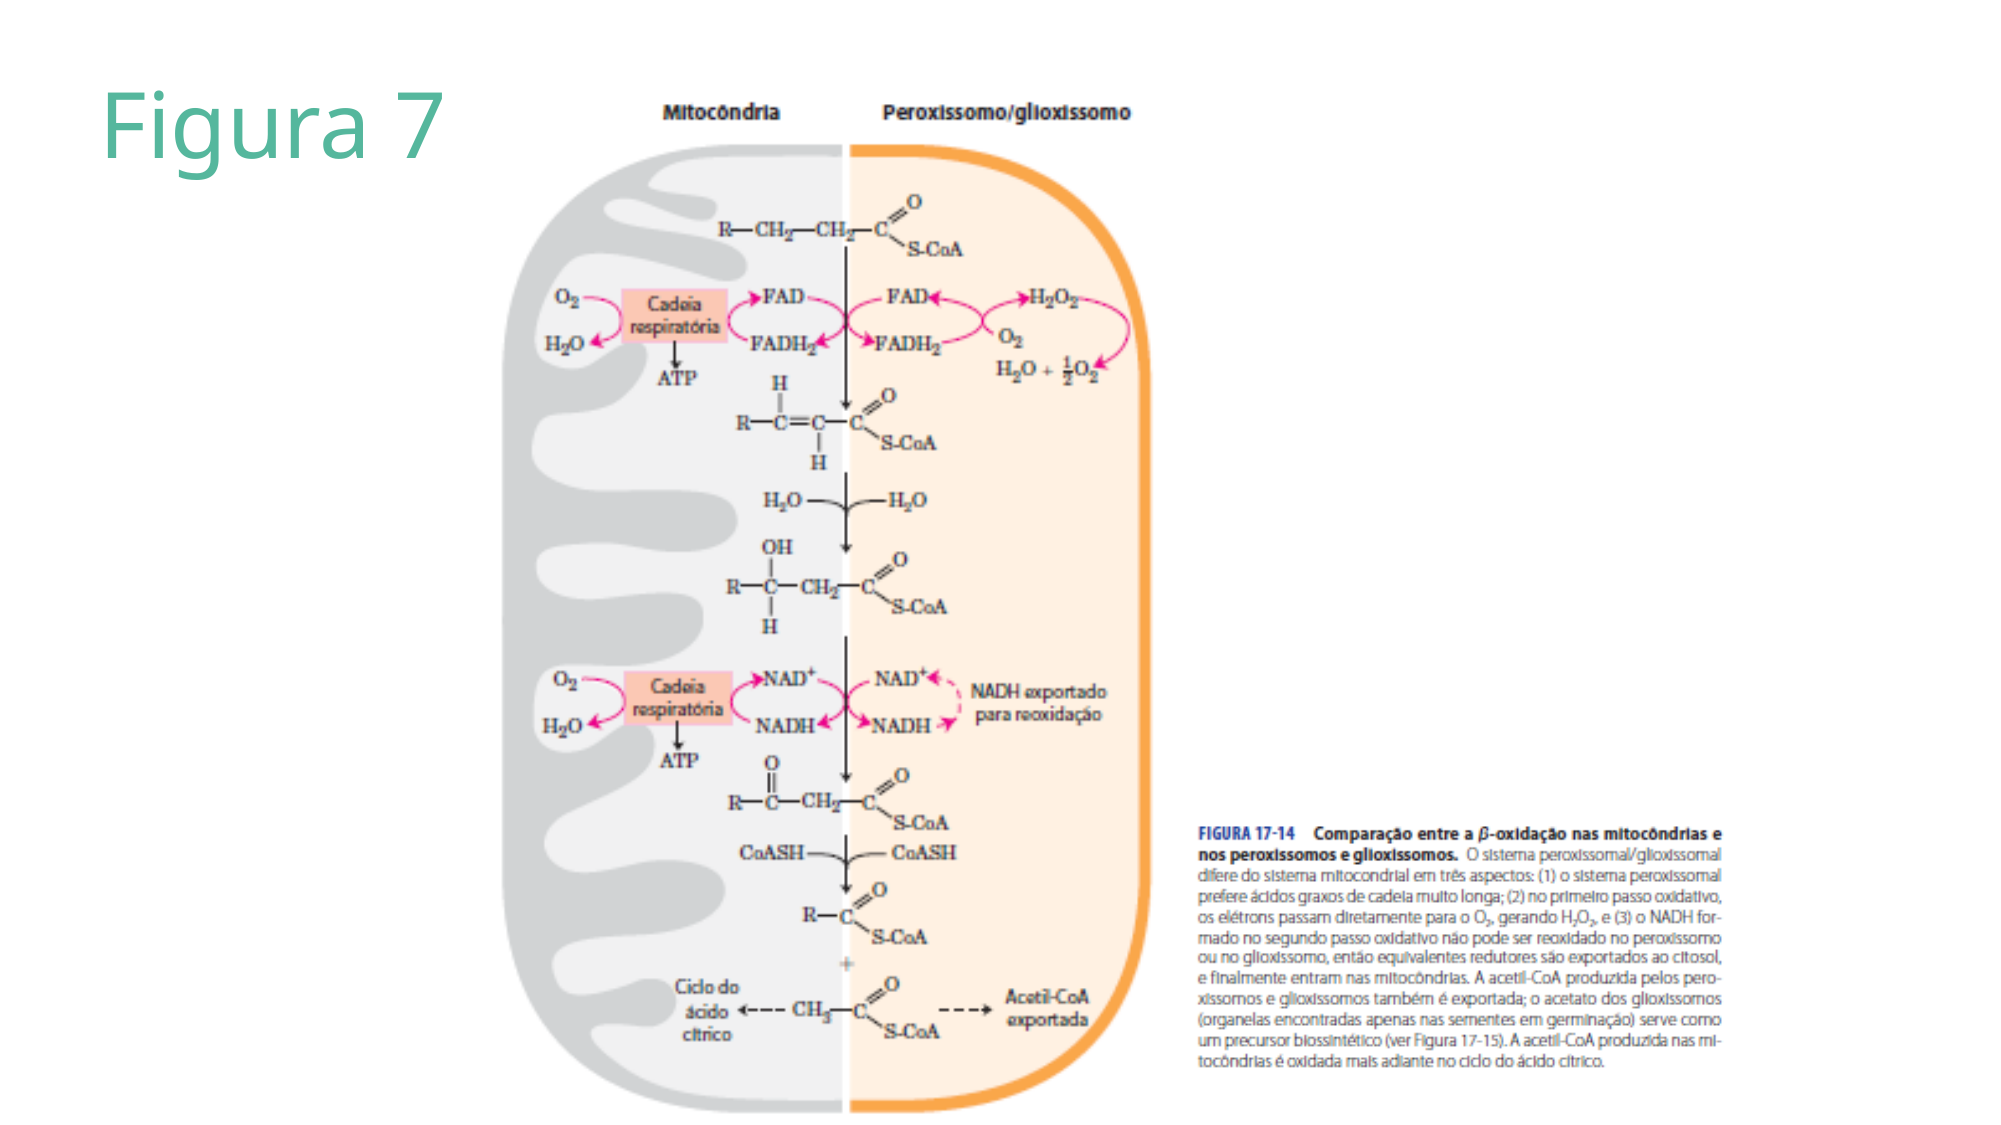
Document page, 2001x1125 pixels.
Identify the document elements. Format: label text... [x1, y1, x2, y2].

text_box Figura 7 [84, 59, 631, 185]
picture [457, 88, 1736, 1125]
